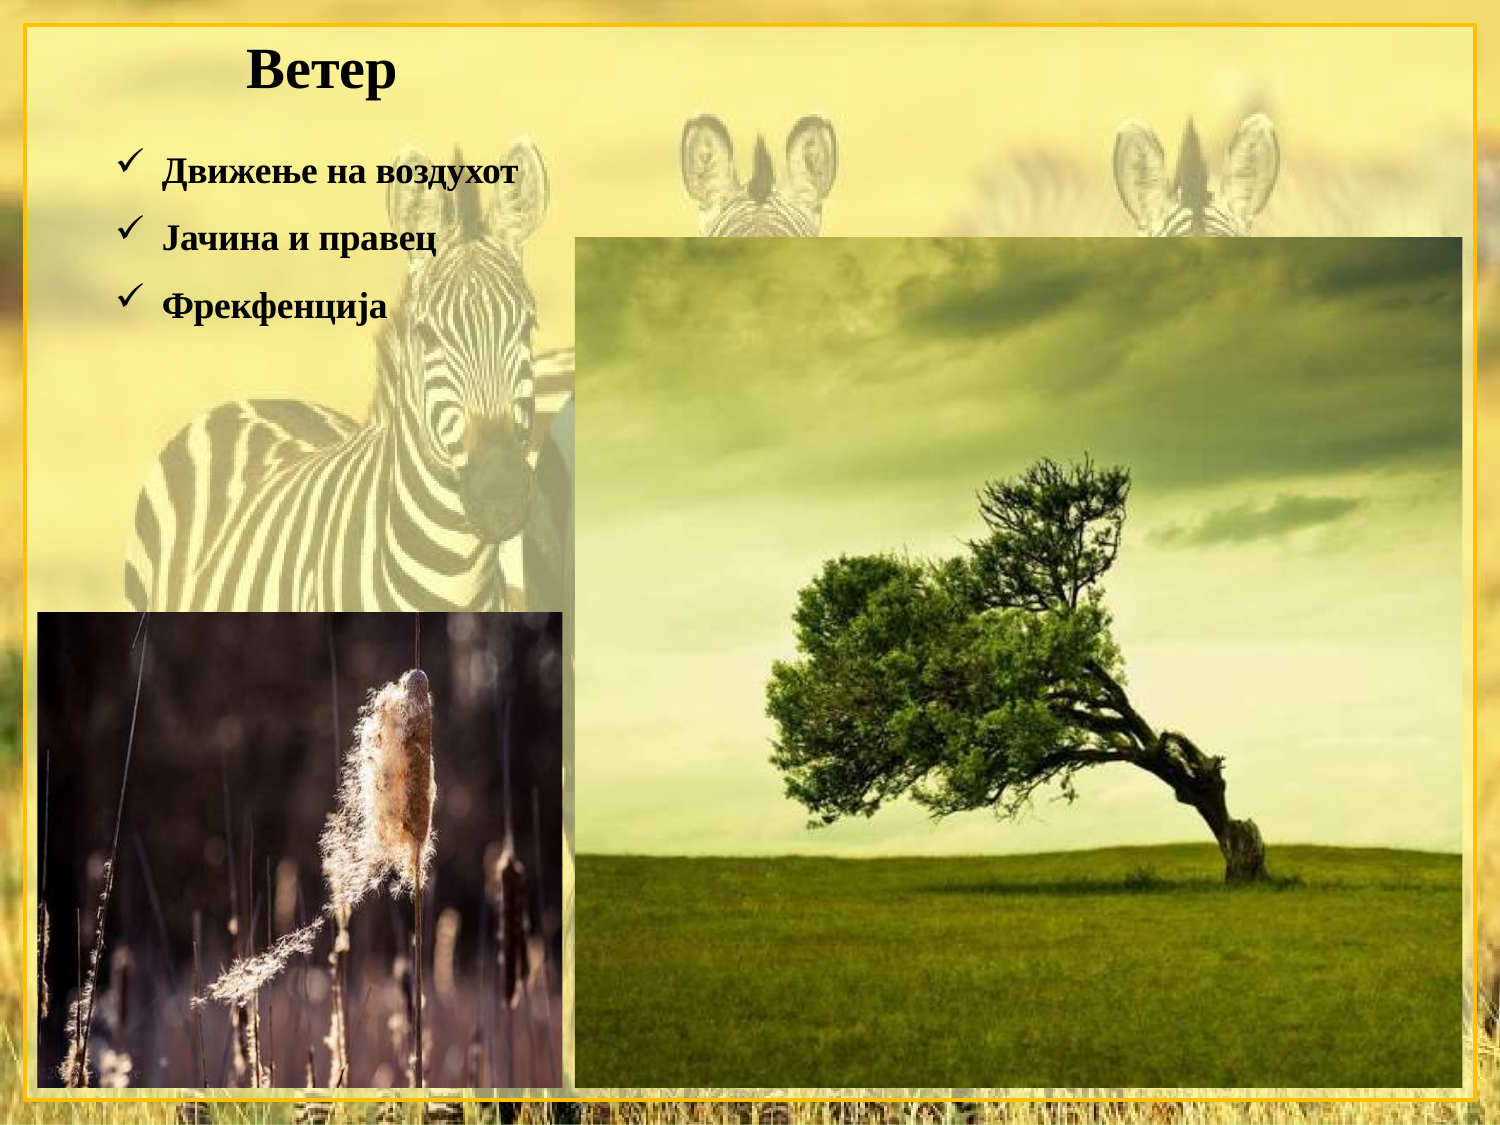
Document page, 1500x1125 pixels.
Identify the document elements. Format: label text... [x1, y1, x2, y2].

title Ветер [244, 28, 1256, 219]
text_box [574, 237, 1463, 1088]
picture [0, 0, 1500, 1125]
text_box [37, 612, 563, 1088]
text_box [25, 25, 1476, 1101]
text_box Движење на воздухот Јачина и правец Фрекфенција [37, 121, 549, 326]
